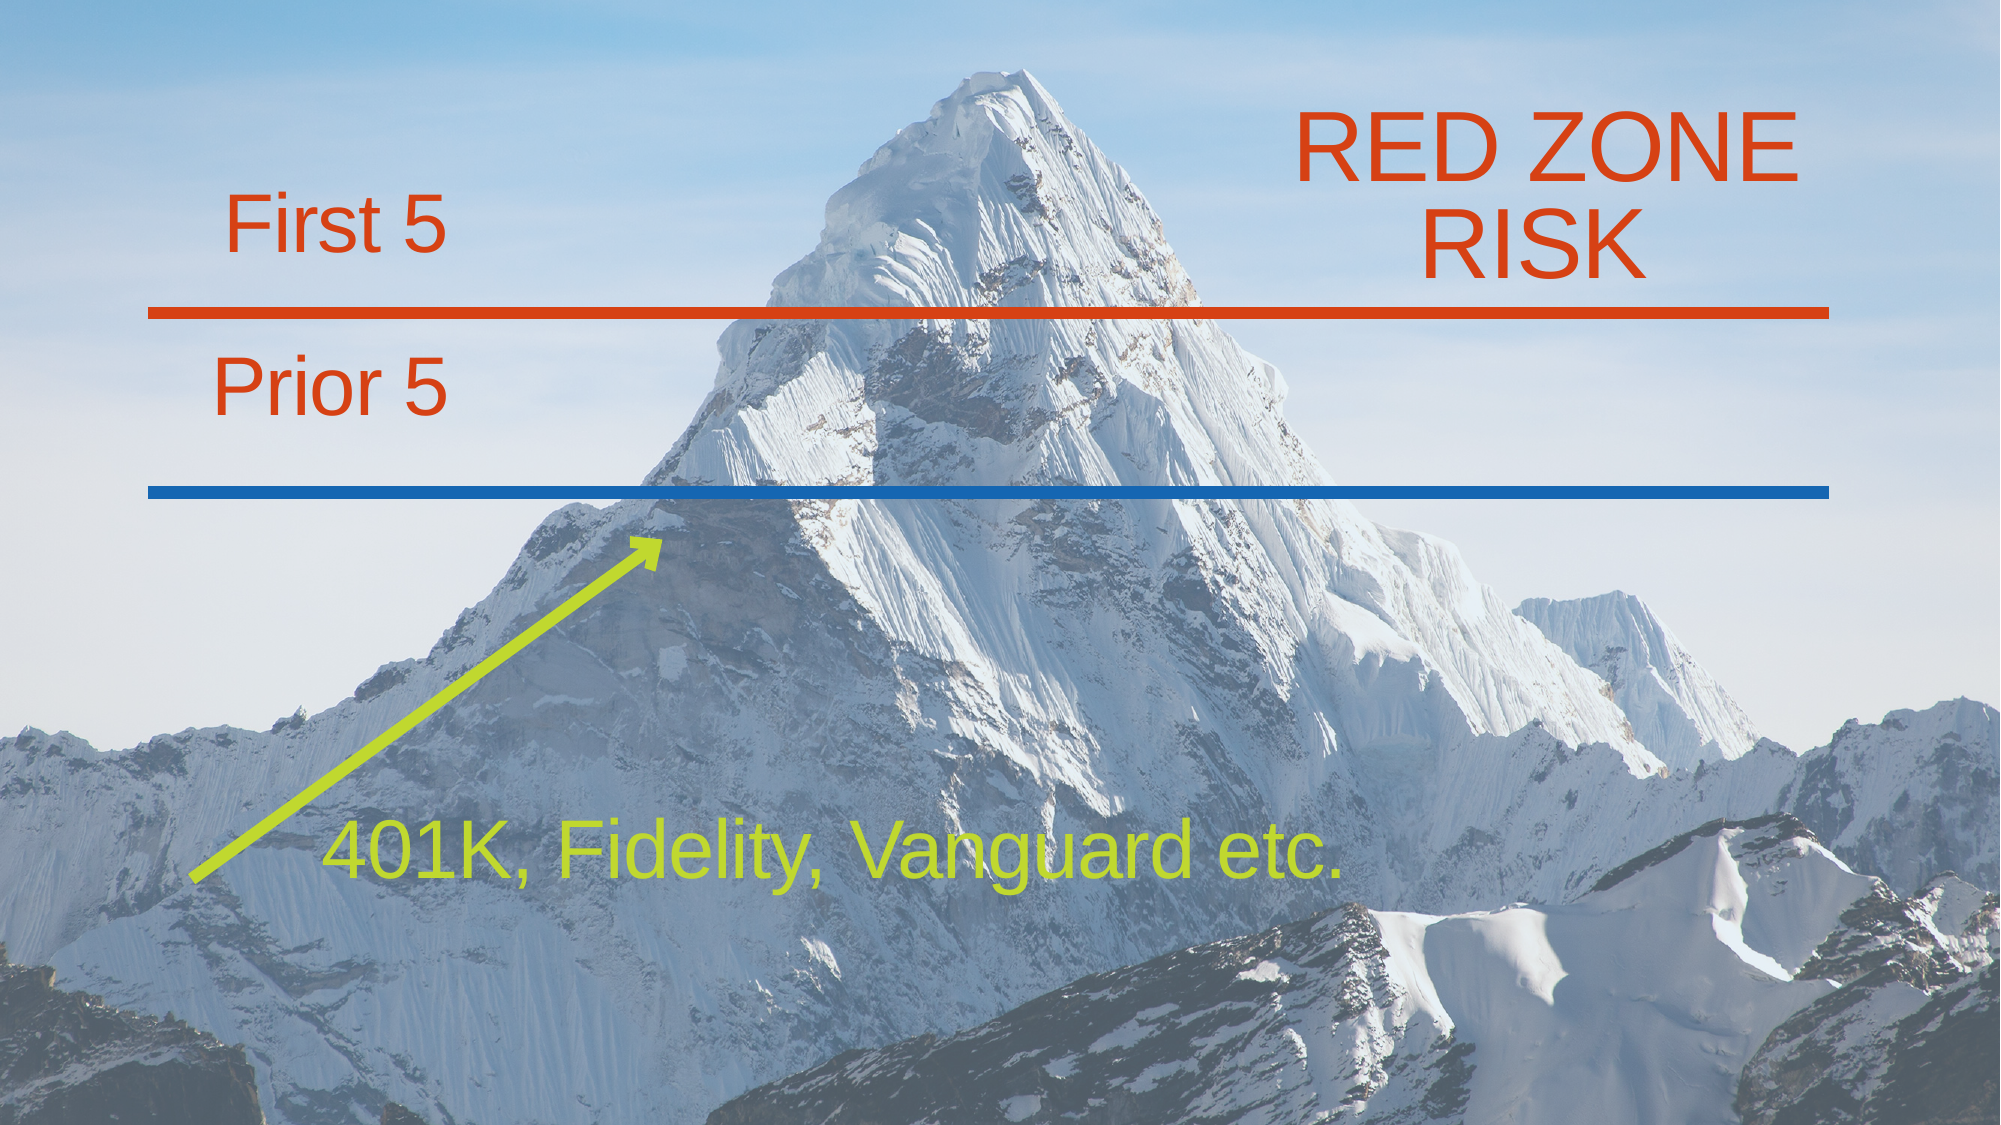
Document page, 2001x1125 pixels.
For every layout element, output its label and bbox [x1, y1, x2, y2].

text_box [191, 539, 663, 880]
picture [0, 0, 2000, 1125]
